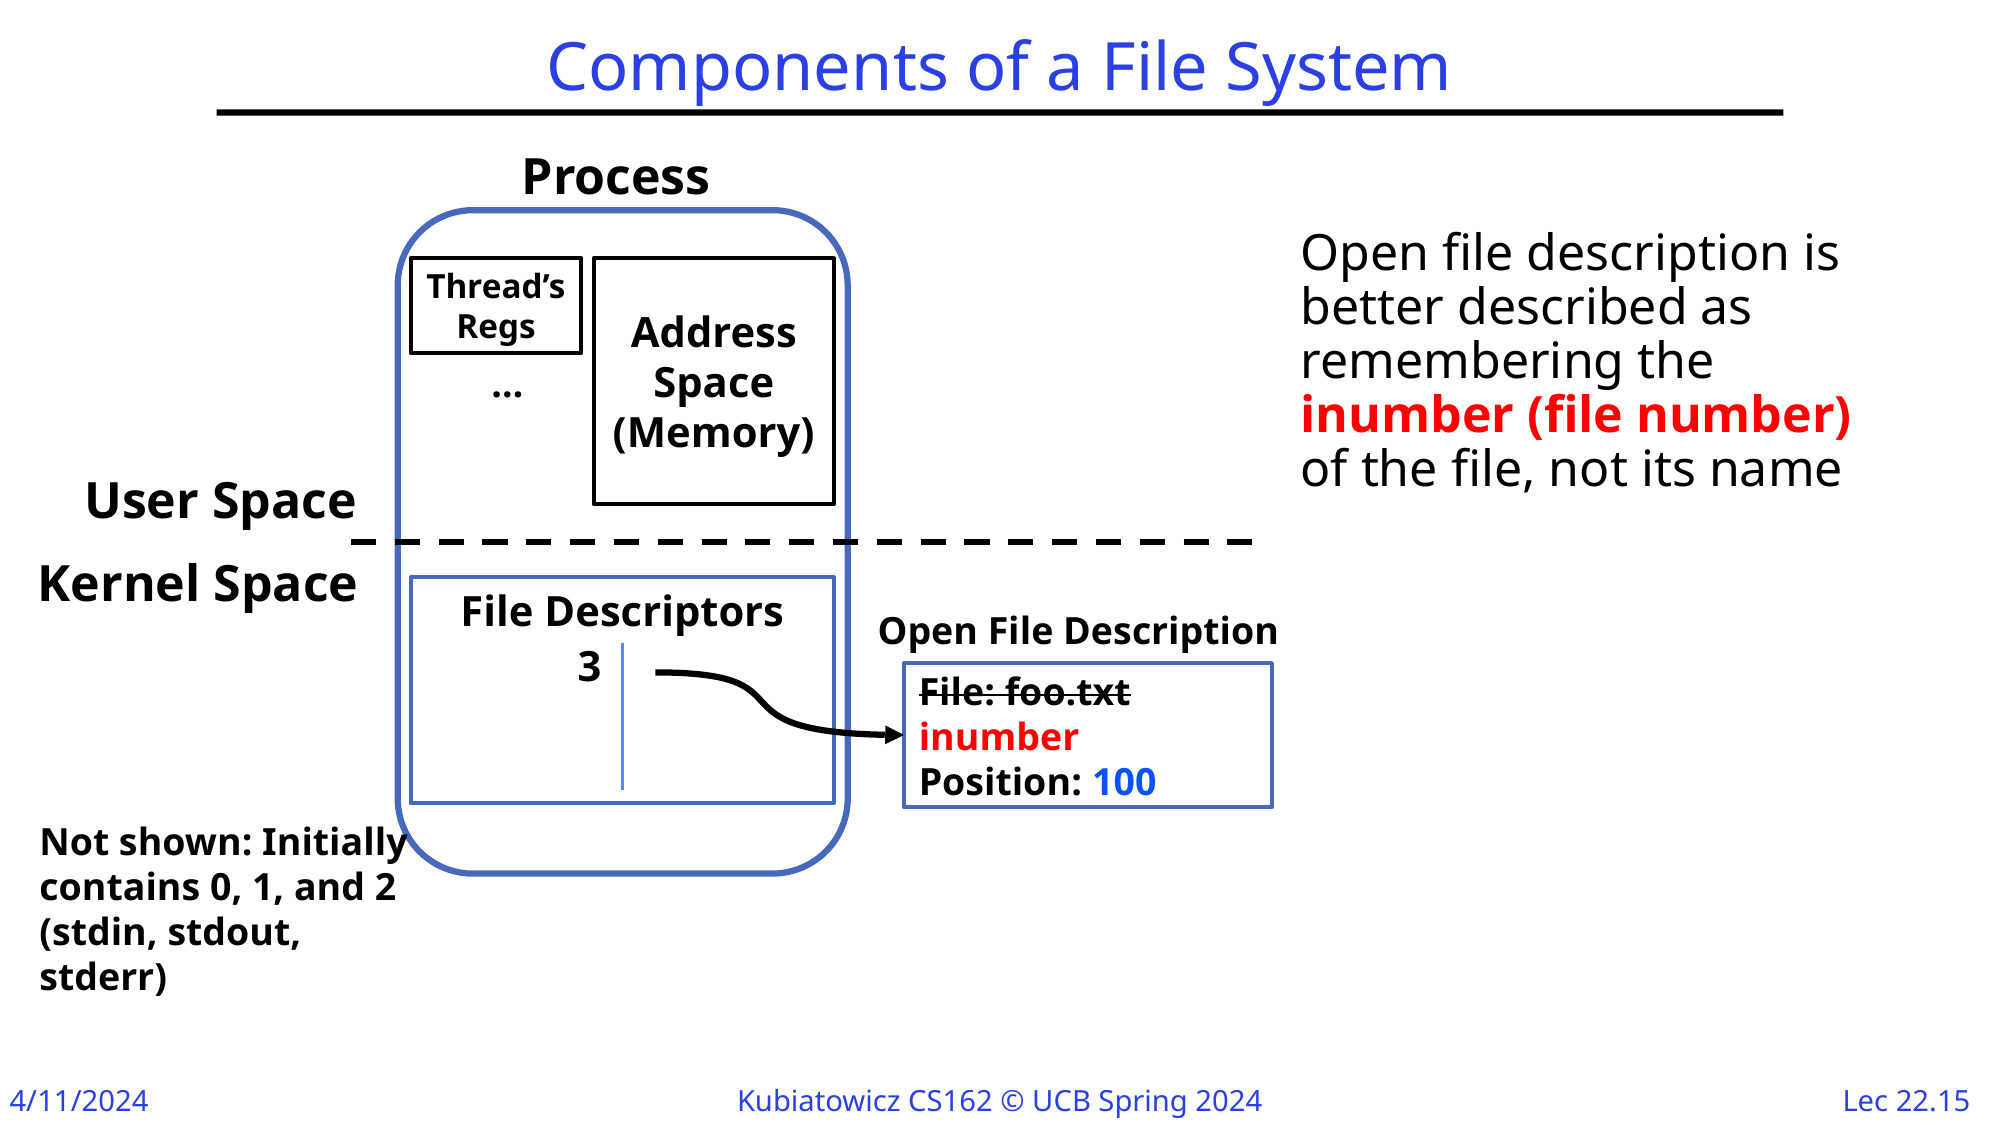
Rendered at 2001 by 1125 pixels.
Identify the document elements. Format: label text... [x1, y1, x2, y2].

text_box Process [506, 137, 726, 213]
text_box Open File Description [862, 599, 1295, 660]
text_box Address Space (Memory) [592, 256, 836, 506]
list Open file description is better described as remembering the inumber (file number) of the file, not its name [1285, 220, 1925, 935]
text_box [395, 551, 850, 876]
text_box Kernel Space [22, 544, 374, 619]
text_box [655, 672, 905, 736]
text_box … [476, 352, 539, 413]
text_box 3 [562, 631, 617, 697]
text_box Not shown: Initially contains 0, 1, and 2 (stdin, stdout, stderr) [24, 810, 429, 1006]
text_box User Space [69, 461, 372, 536]
text_box Thread’s Regs [409, 256, 583, 355]
text_box File Descriptors [409, 575, 836, 805]
text_box [395, 208, 850, 541]
title Components of a File System [216, 24, 1784, 113]
text_box File: foo.txt inumber Position: 100 [902, 661, 1274, 809]
